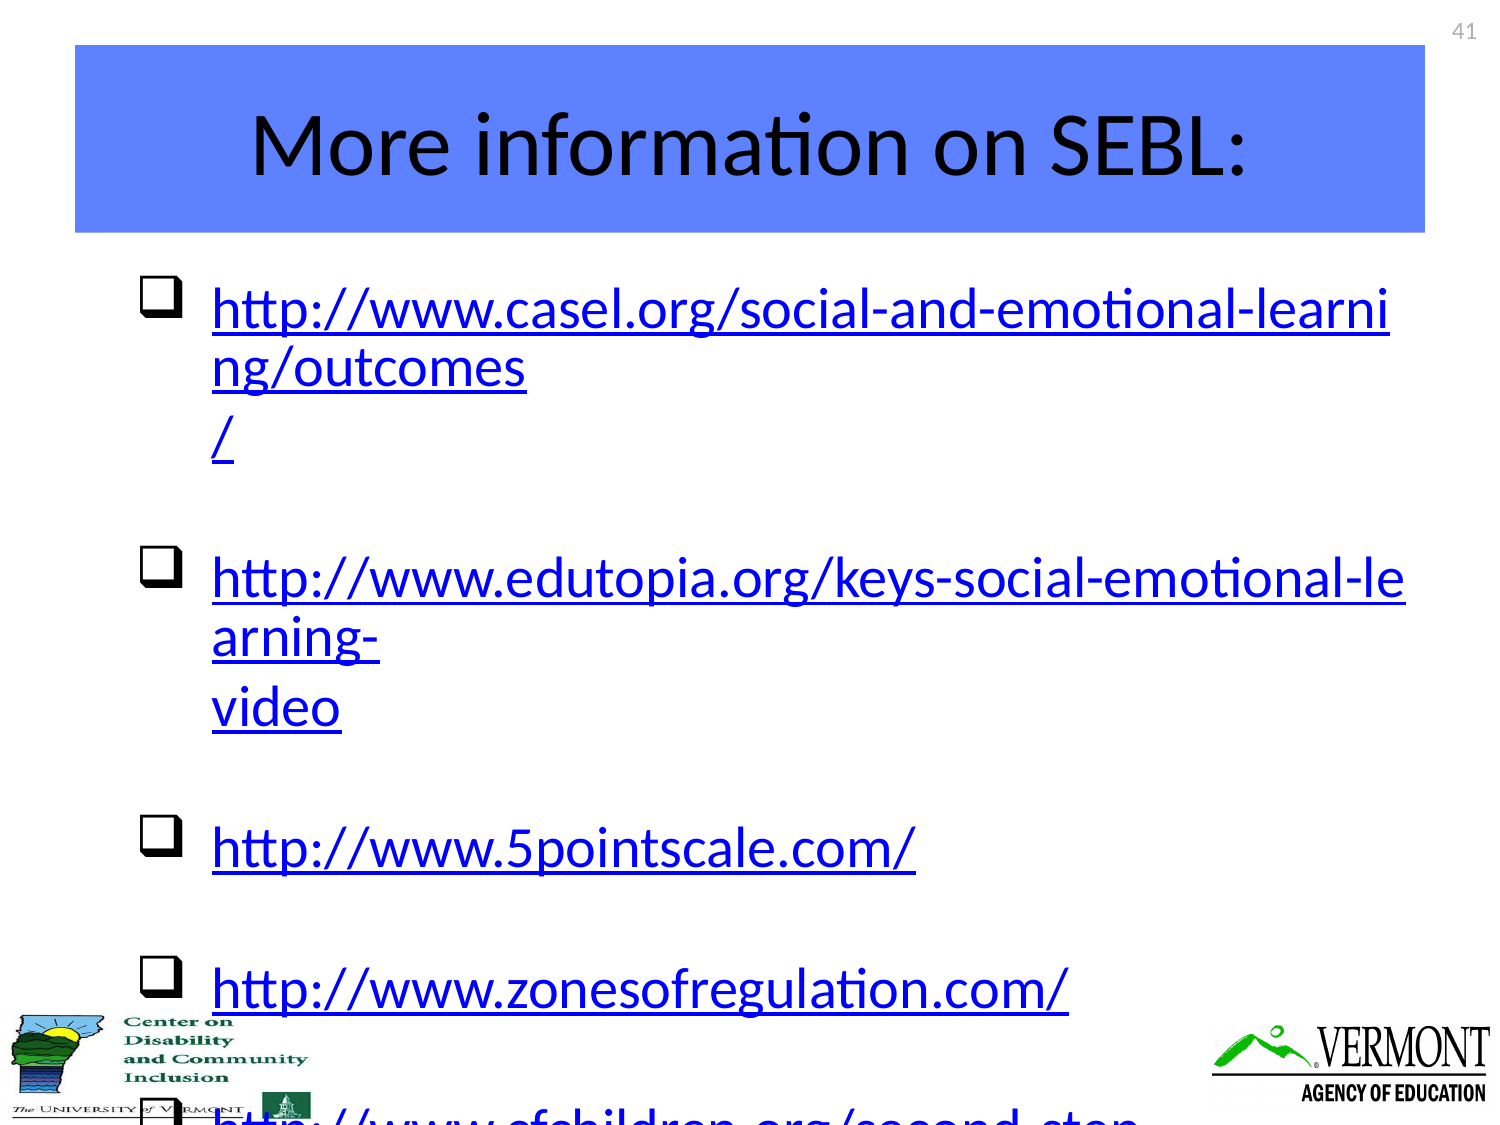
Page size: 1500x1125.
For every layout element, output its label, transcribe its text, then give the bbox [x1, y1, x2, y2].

picture [143, 1101, 174, 1120]
picture [4, 1009, 313, 1120]
picture [1212, 1025, 1490, 1114]
list http://www.casel.org/social-and-emotional-learning/outcomes/ http://www.edutopia.org/keys-social-emotional-learning-video http://www.5pointscale.com/ http://www.zonesofregulation.com/ http://www.cfchildren.org/second-step [75, 262, 1425, 992]
slide_number 41 [1142, 0, 1493, 60]
title More information on SEBL: [75, 45, 1425, 233]
